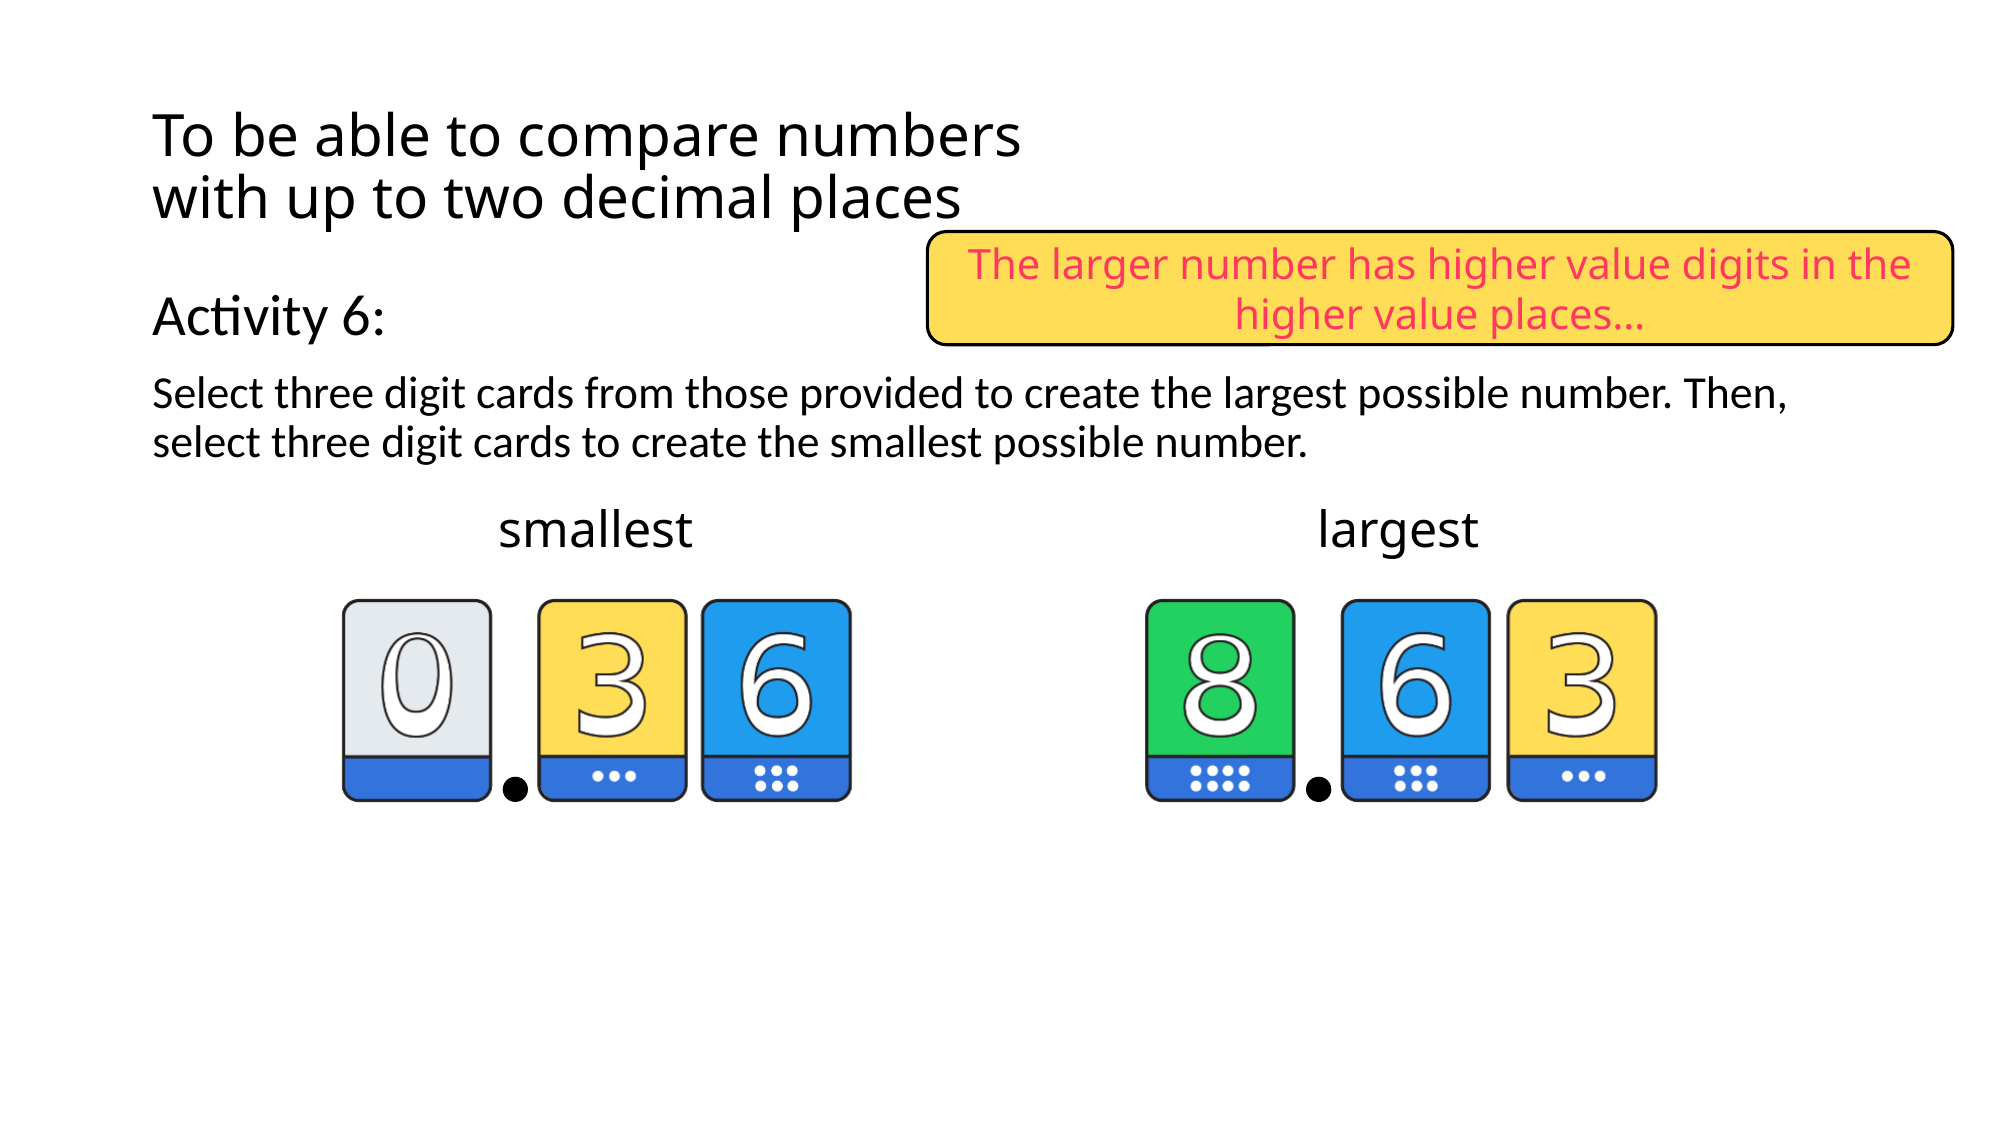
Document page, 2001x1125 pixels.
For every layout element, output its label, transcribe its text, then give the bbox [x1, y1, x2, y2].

picture [1106, 586, 1697, 823]
title To be able to compare numbers with up to two decimal places [137, 59, 1863, 277]
text_box smallest [341, 480, 851, 575]
list Activity 6: Select three digit cards from those provided to create the largest possible number. Then, select three digit cards to create the smallest possible number. [137, 277, 1863, 992]
text_box largest [1144, 480, 1653, 575]
text_box The larger number has higher value digits in the higher value places… [926, 230, 1954, 346]
picture [302, 586, 892, 823]
